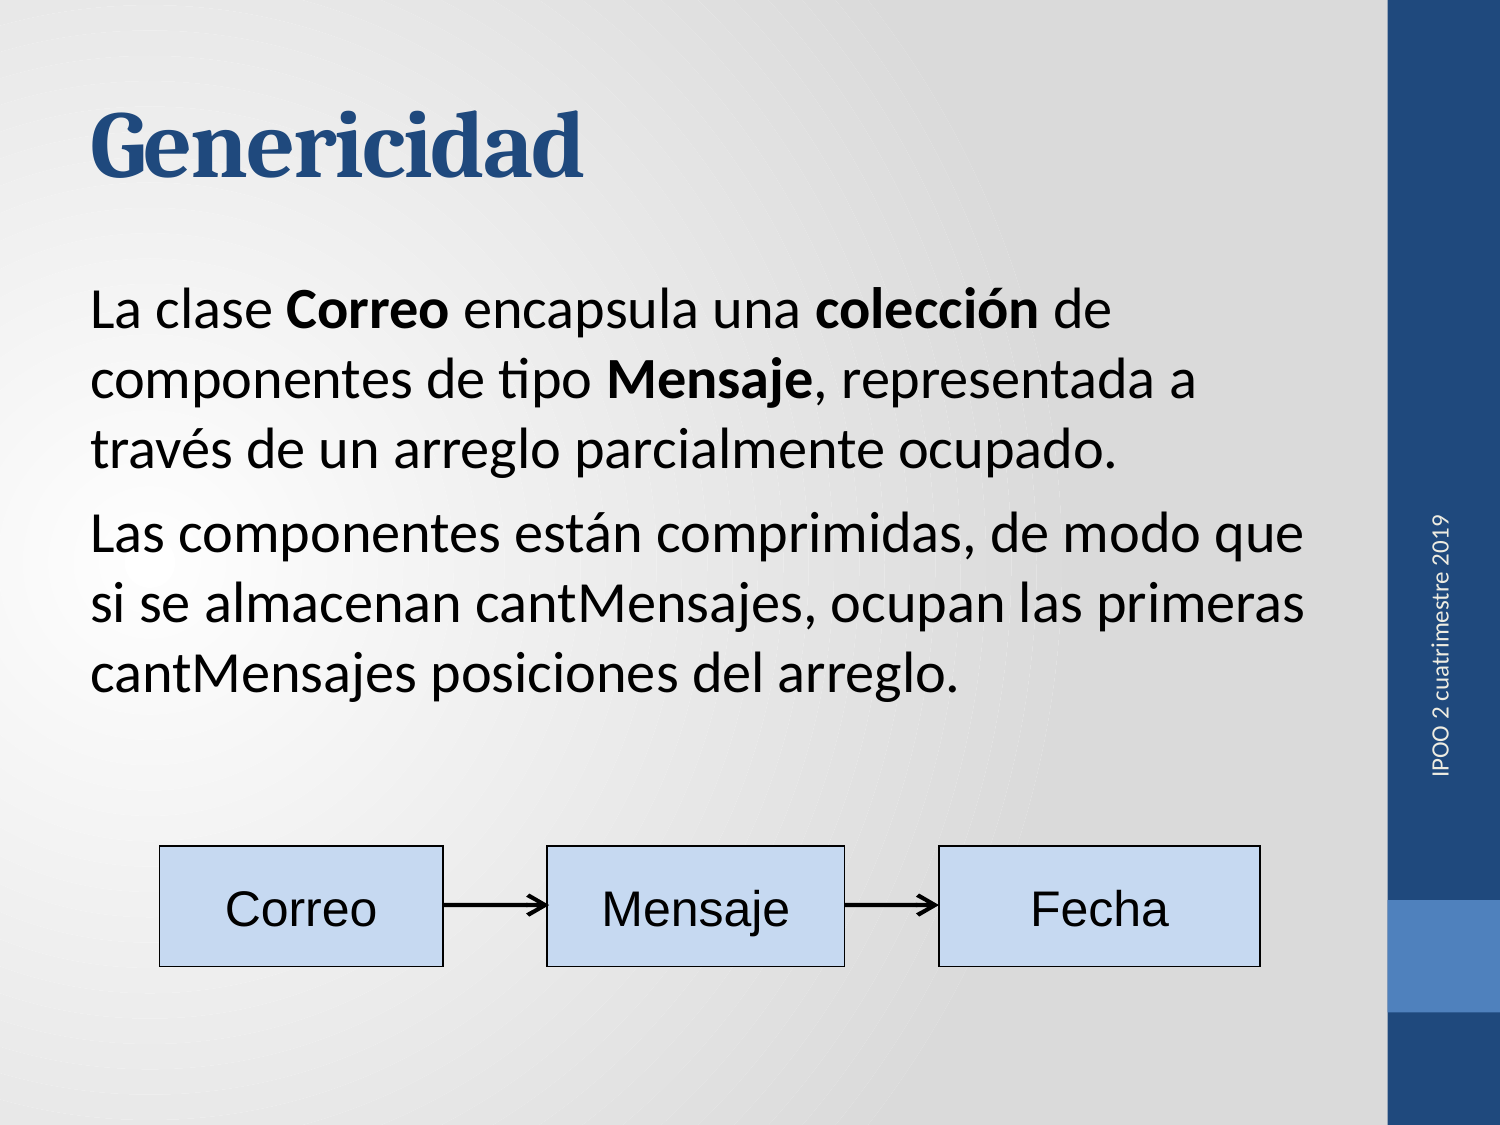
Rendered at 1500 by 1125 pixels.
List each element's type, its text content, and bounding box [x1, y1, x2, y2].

text_box Fecha [938, 845, 1261, 967]
title Genericidad [75, 45, 1325, 233]
footer IPOO 2 cuatrimestre 2019 [1408, 500, 1469, 889]
text_box Correo [159, 845, 443, 967]
text_box [844, 893, 939, 917]
text_box Mensaje [547, 845, 845, 967]
list La clase Correo encapsula una colección de componentes de tipo Mensaje, representada a través de un arreglo parcialmente ocupado. Las componentes están comprimidas, de modo que si se almacenan cantMensajes, ocupan las primeras cantMensajes posiciones del arreglo. [75, 262, 1325, 1050]
text_box [442, 893, 550, 917]
